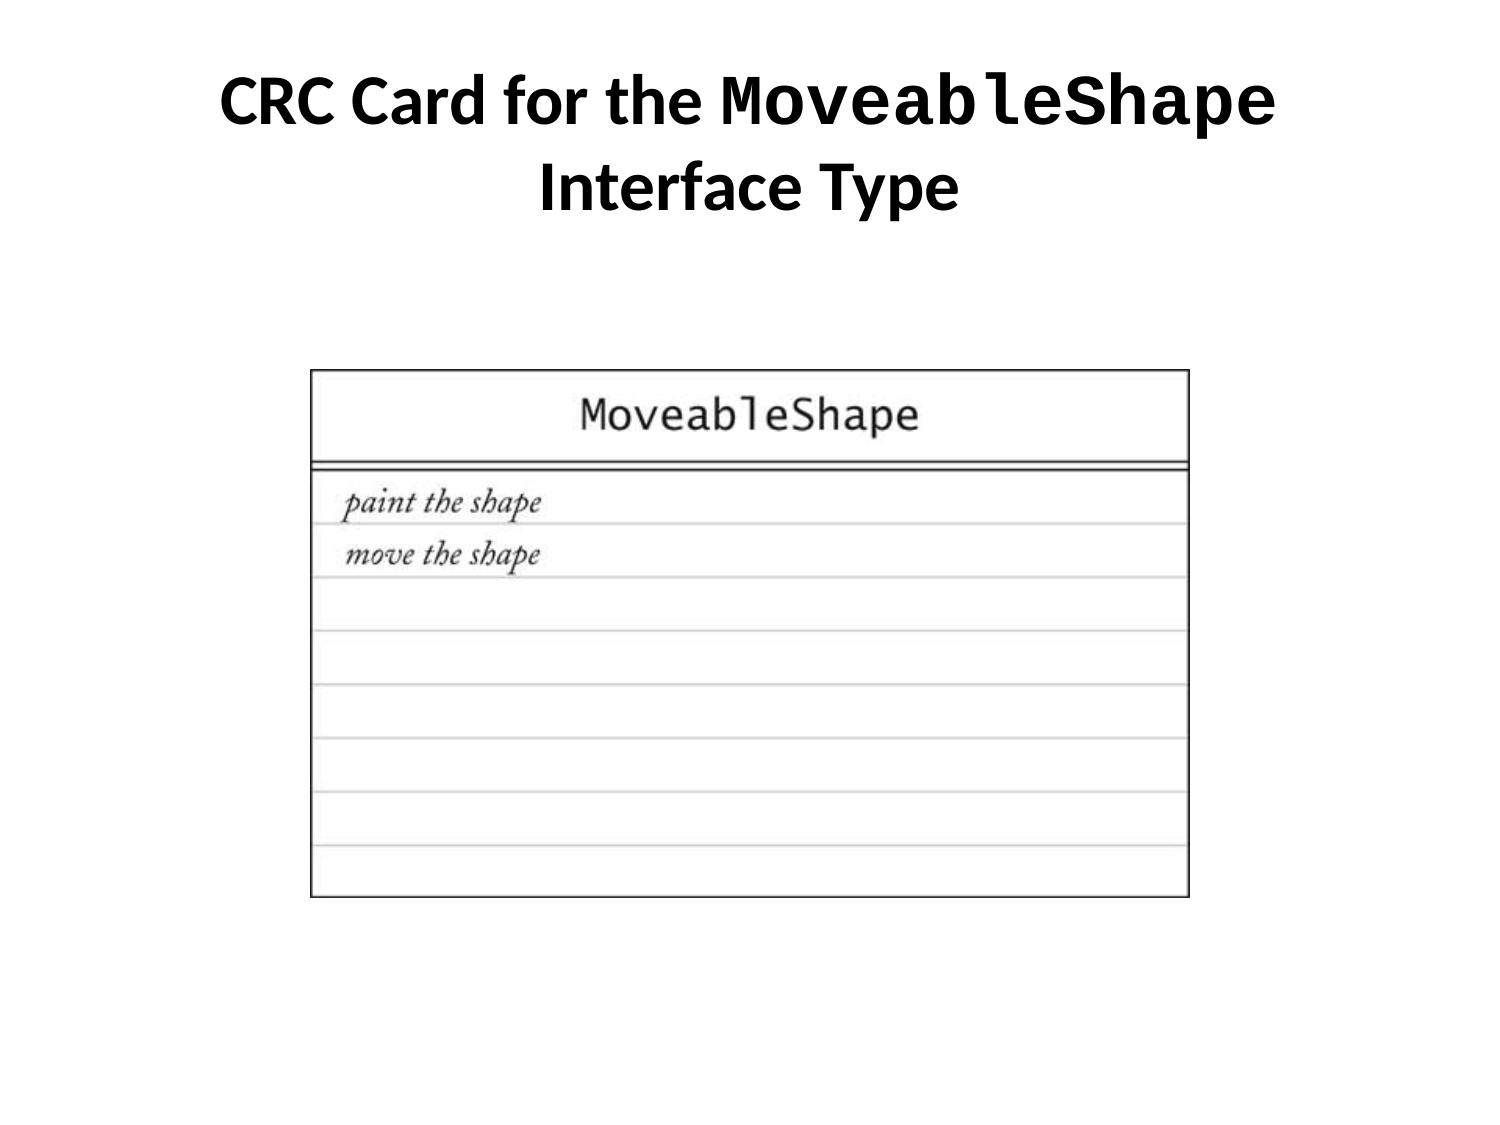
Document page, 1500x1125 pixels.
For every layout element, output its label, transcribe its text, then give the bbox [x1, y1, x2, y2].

title CRC Card for the MoveableShape Interface Type [75, 45, 1425, 233]
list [309, 369, 1190, 899]
